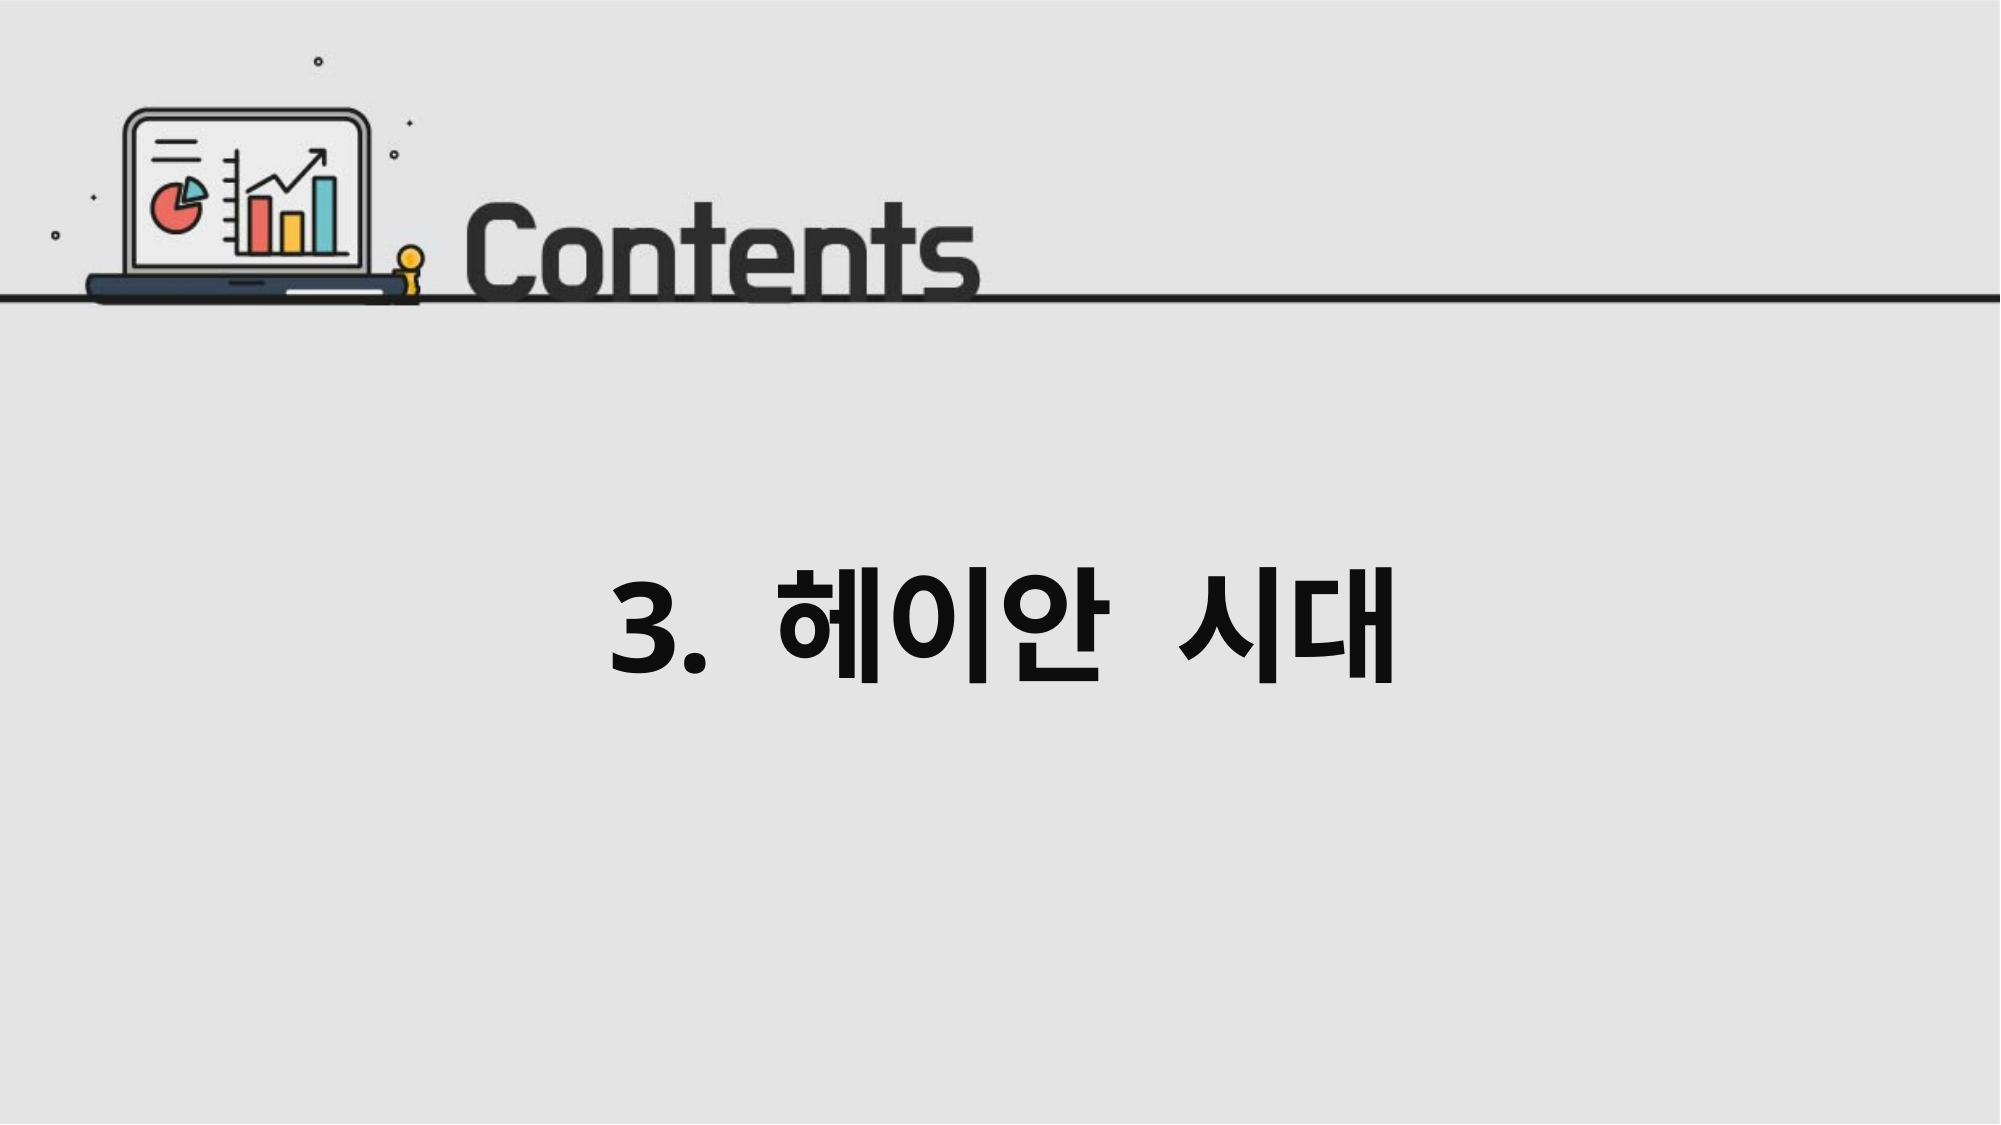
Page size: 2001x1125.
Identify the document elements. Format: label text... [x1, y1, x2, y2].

text_box 3. 헤이안 시대 [257, 540, 1755, 706]
picture [0, 0, 2000, 1124]
